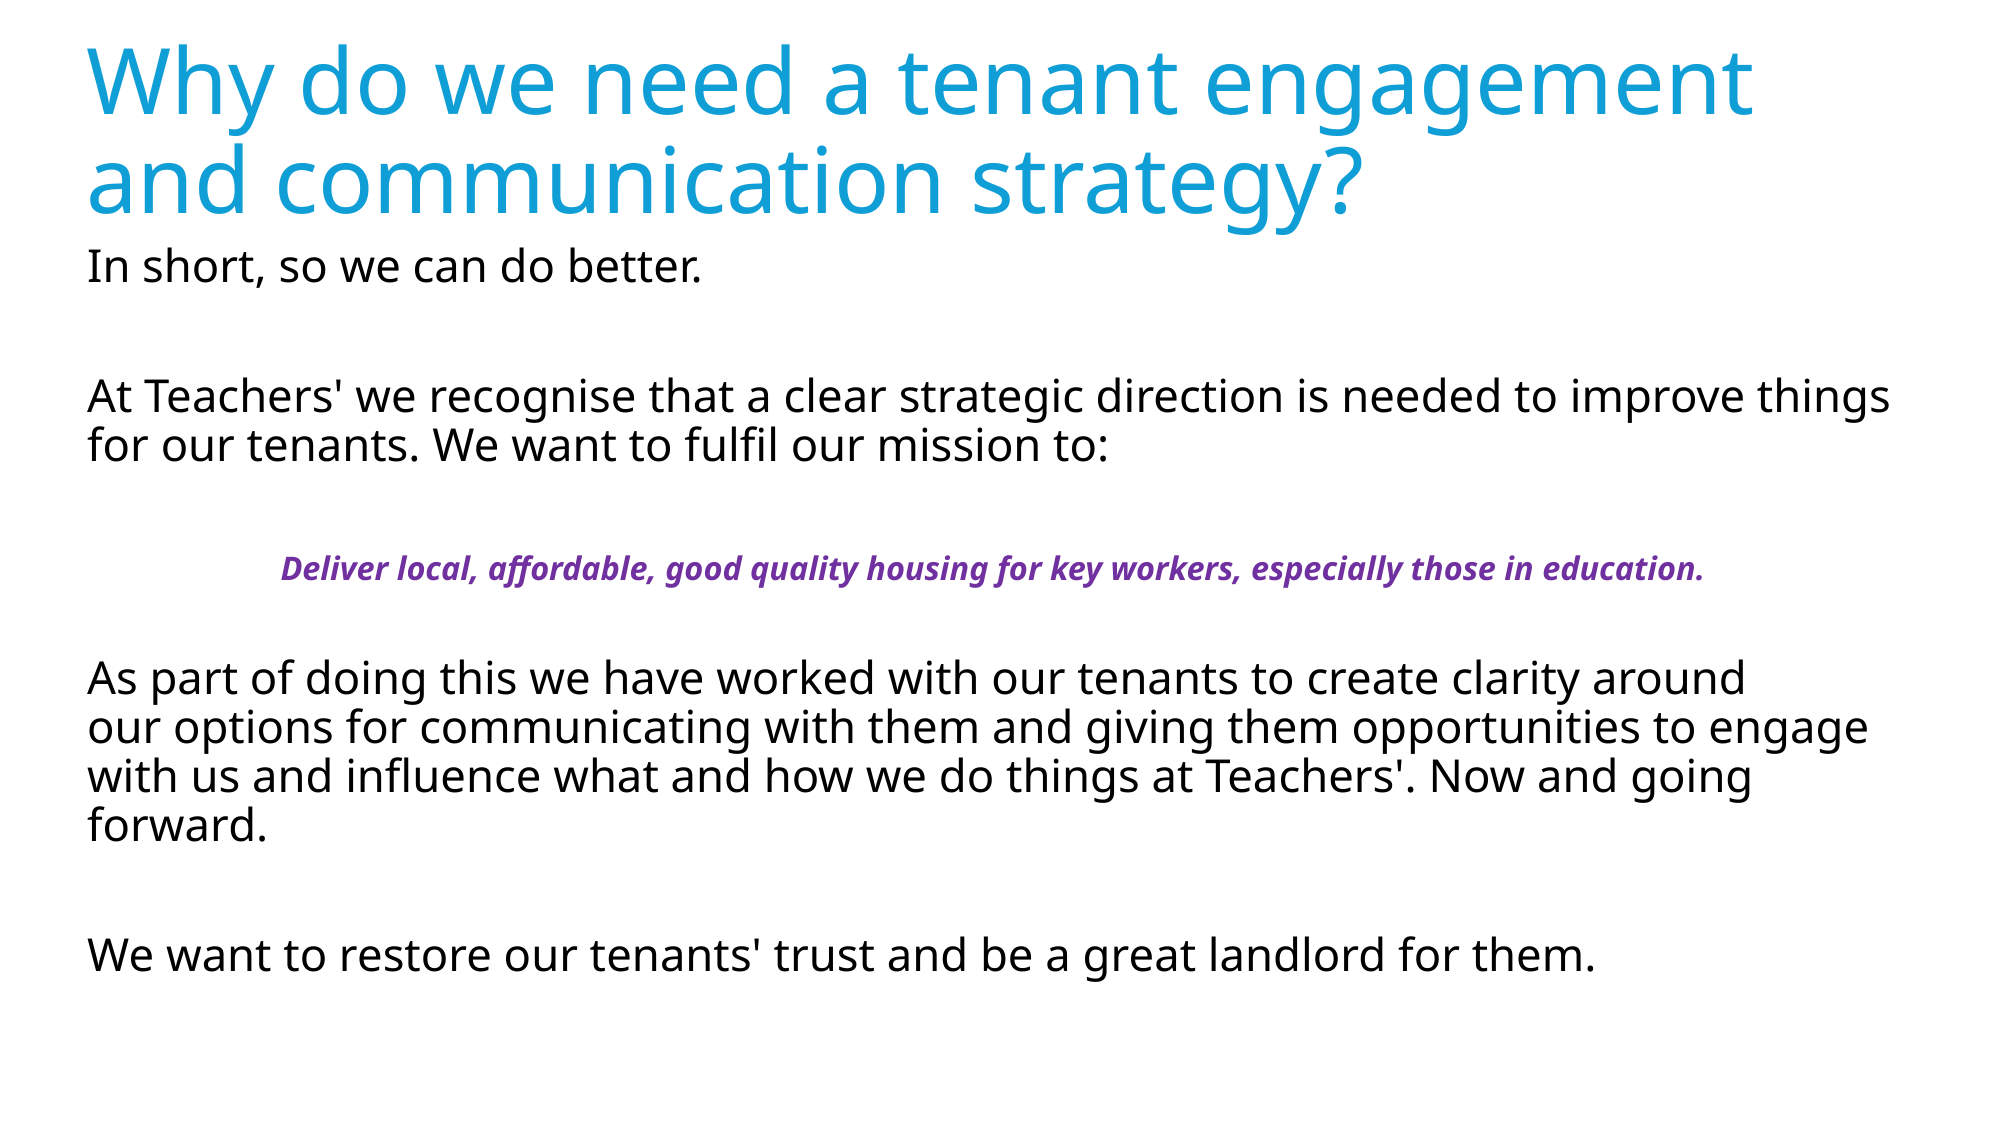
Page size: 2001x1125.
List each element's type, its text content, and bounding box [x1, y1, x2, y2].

list In short, so we can do better. At Teachers' we recognise that a clear strategic direction is needed to improve things for our tenants. We want to fulfil our mission to: Deliver local, affordable, good quality housing for key workers, especially those in education. As part of doing this we have worked with our tenants to create clarity around our options for communicating with them and giving them opportunities to engage with us and influence what and how we do things at Teachers'. Now and going forward. We want to restore our tenants' trust and be a great landlord for them. [71, 164, 1925, 994]
title Why do we need a tenant engagement and communication strategy? [71, 25, 1797, 164]
